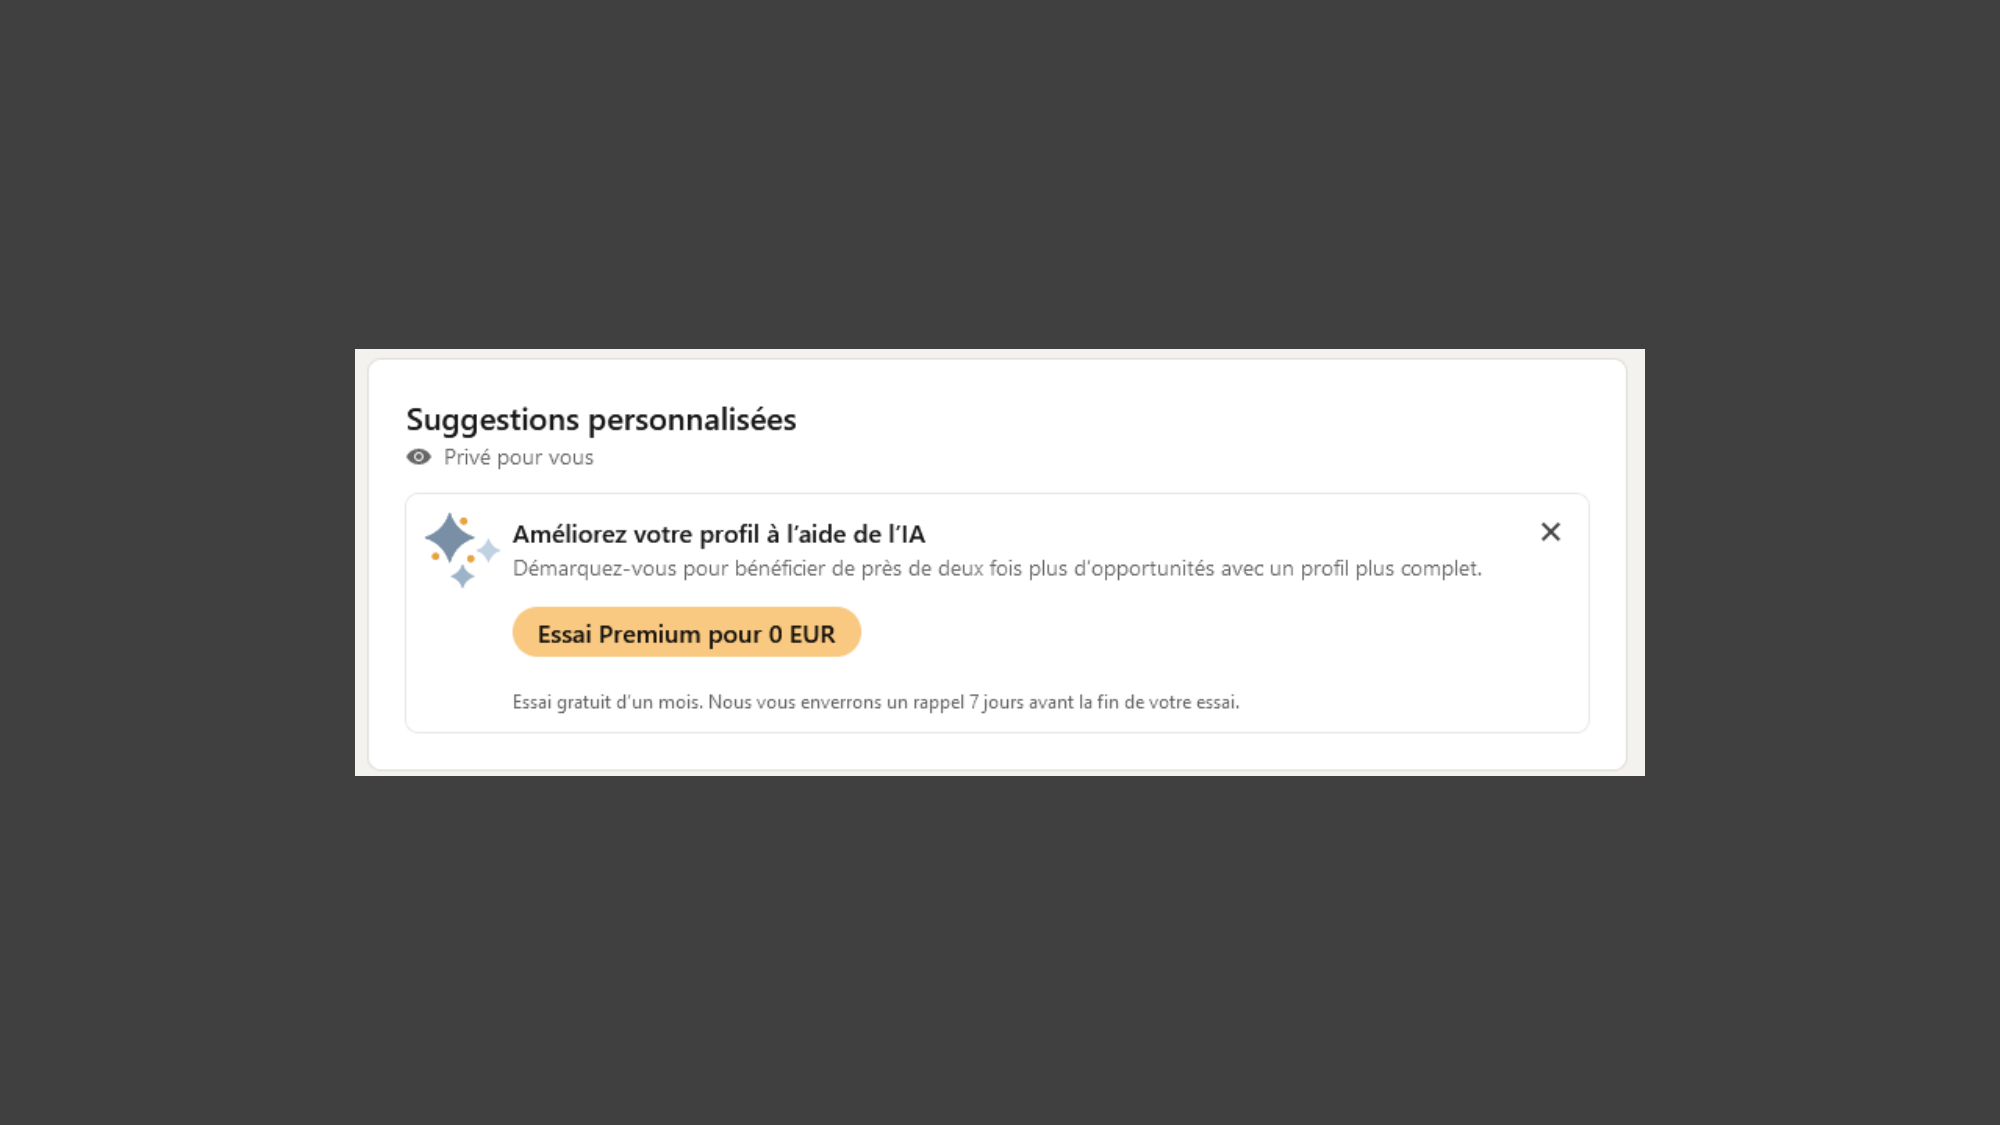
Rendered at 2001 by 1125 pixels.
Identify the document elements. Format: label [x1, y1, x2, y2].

picture [355, 349, 1645, 776]
